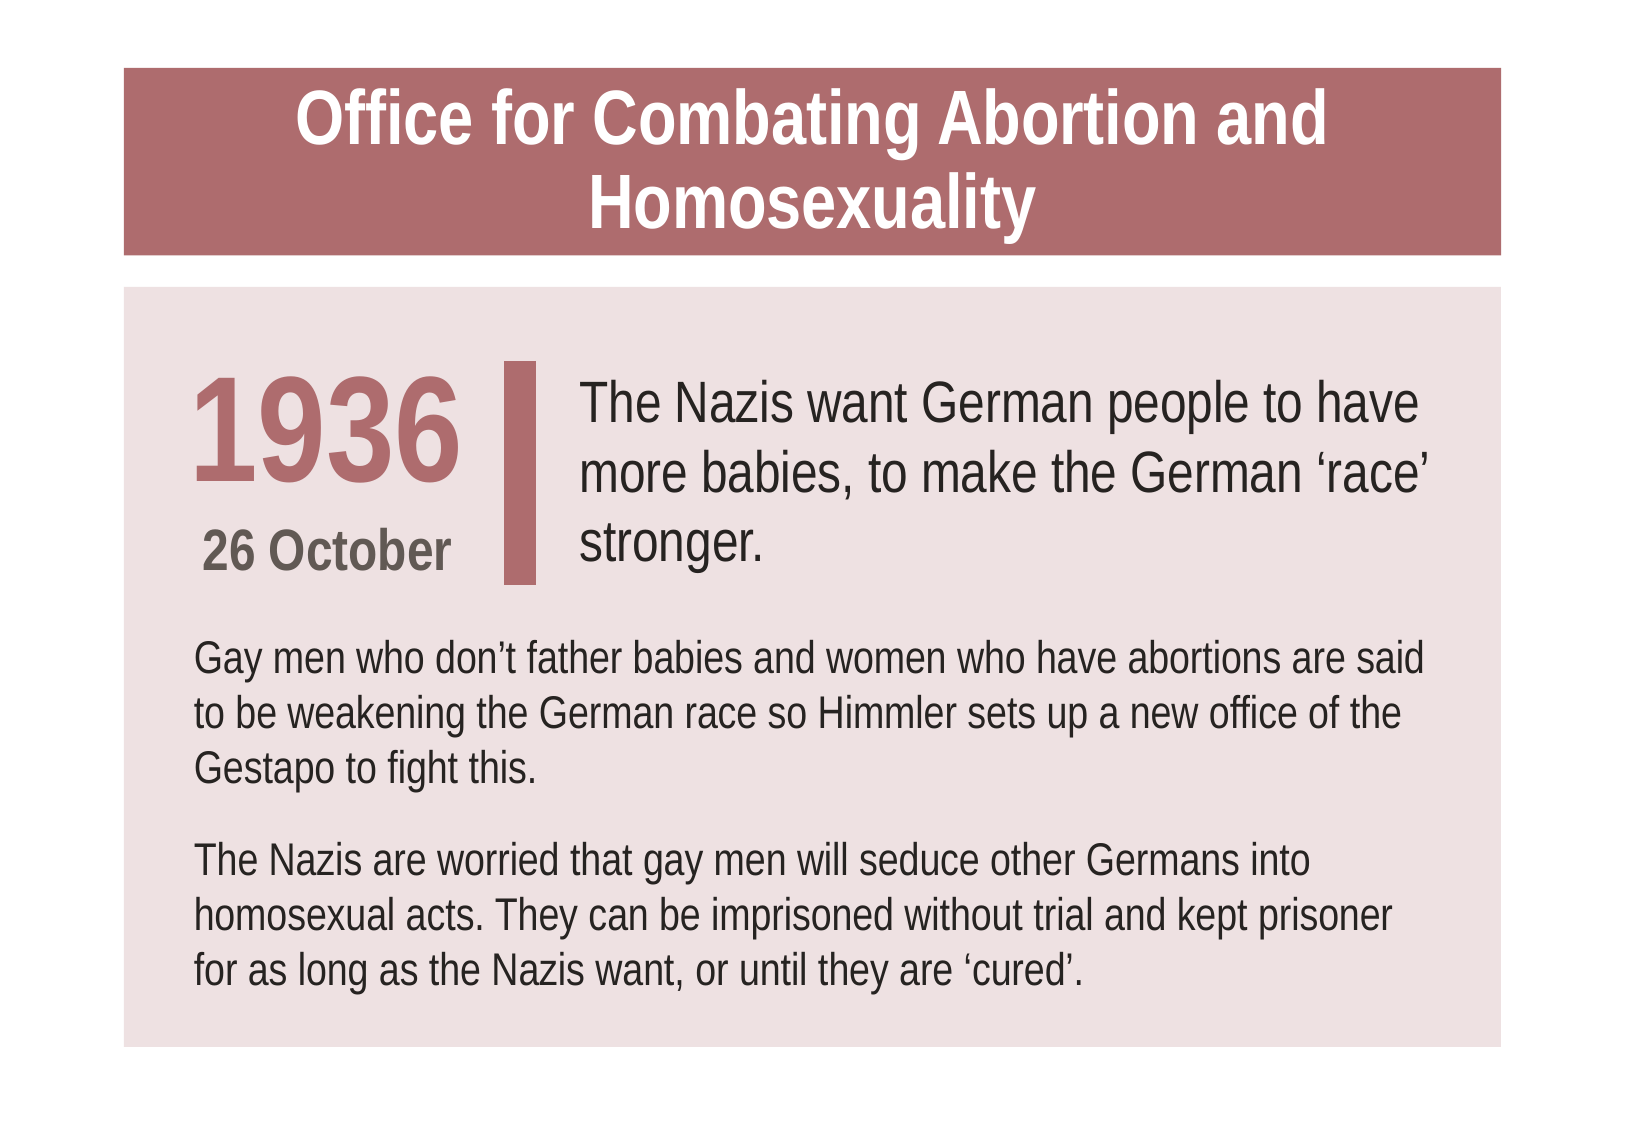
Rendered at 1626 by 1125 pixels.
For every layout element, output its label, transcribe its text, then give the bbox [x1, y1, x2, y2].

text_box Gay men who don’t father babies and women who have abortions are said to be weakening the German race so Himmler sets up a new office of the Gestapo to fight this. The Nazis are worried that gay men will seduce other Germans into homosexual acts. They can be imprisoned without trial and kept prisoner for as long as the Nazis want, or until they are ‘cured’. [178, 670, 1463, 953]
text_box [174, 315, 1463, 610]
text_box [122, 285, 1503, 1049]
title Office for Combating Abortion and Homosexuality [123, 67, 1502, 256]
